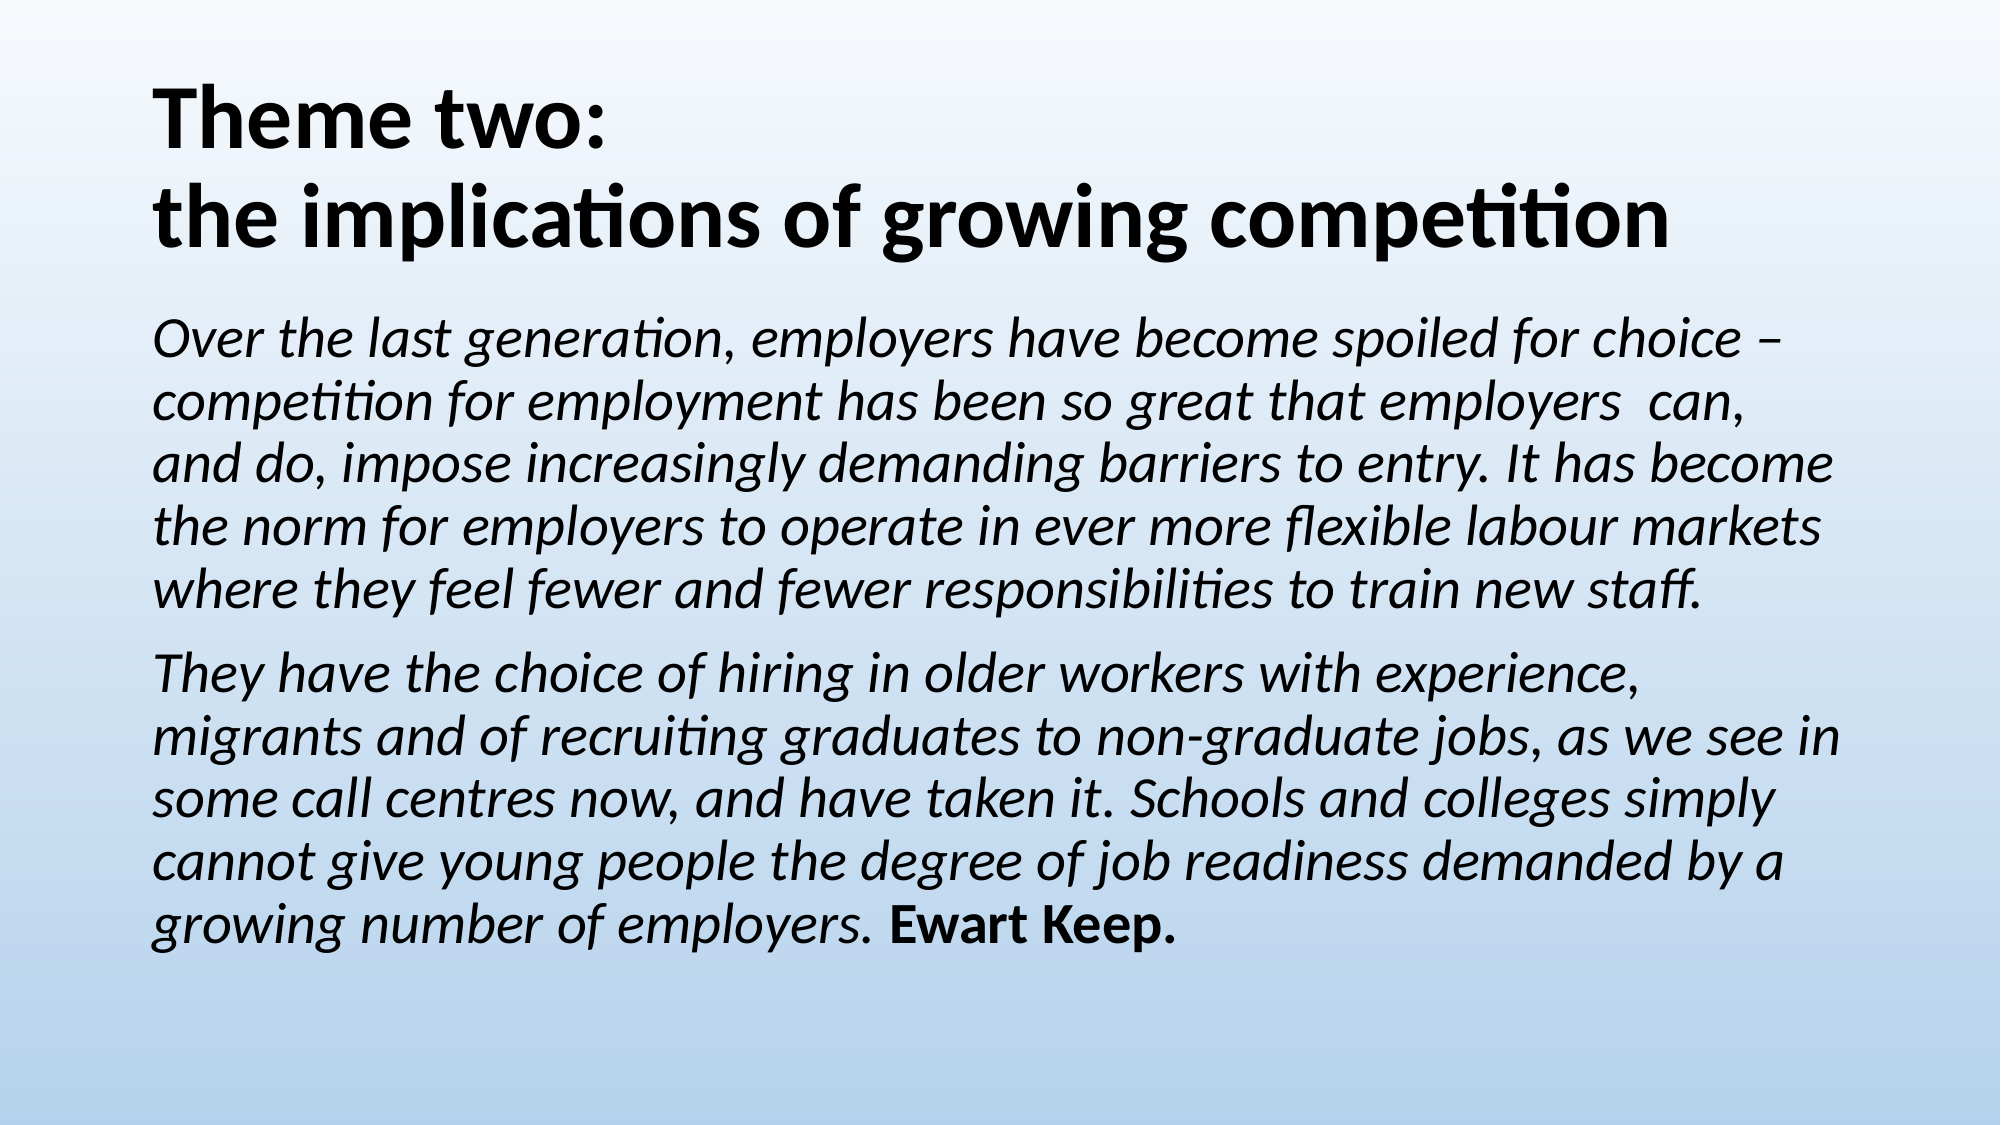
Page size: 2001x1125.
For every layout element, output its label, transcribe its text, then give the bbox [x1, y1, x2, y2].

title Theme two: the implications of growing competition [137, 59, 1863, 278]
list Over the last generation, employers have become spoiled for choice – competition for employment has been so great that employers can, and do, impose increasingly demanding barriers to entry. It has become the norm for employers to operate in ever more flexible labour markets where they feel fewer and fewer responsibilities to train new staff. They have the choice of hiring in older workers with experience, migrants and of recruiting graduates to non-graduate jobs, as we see in some call centres now, and have taken it. Schools and colleges simply cannot give young people the degree of job readiness demanded by a growing number of employers. Ewart Keep. [137, 299, 1863, 1014]
